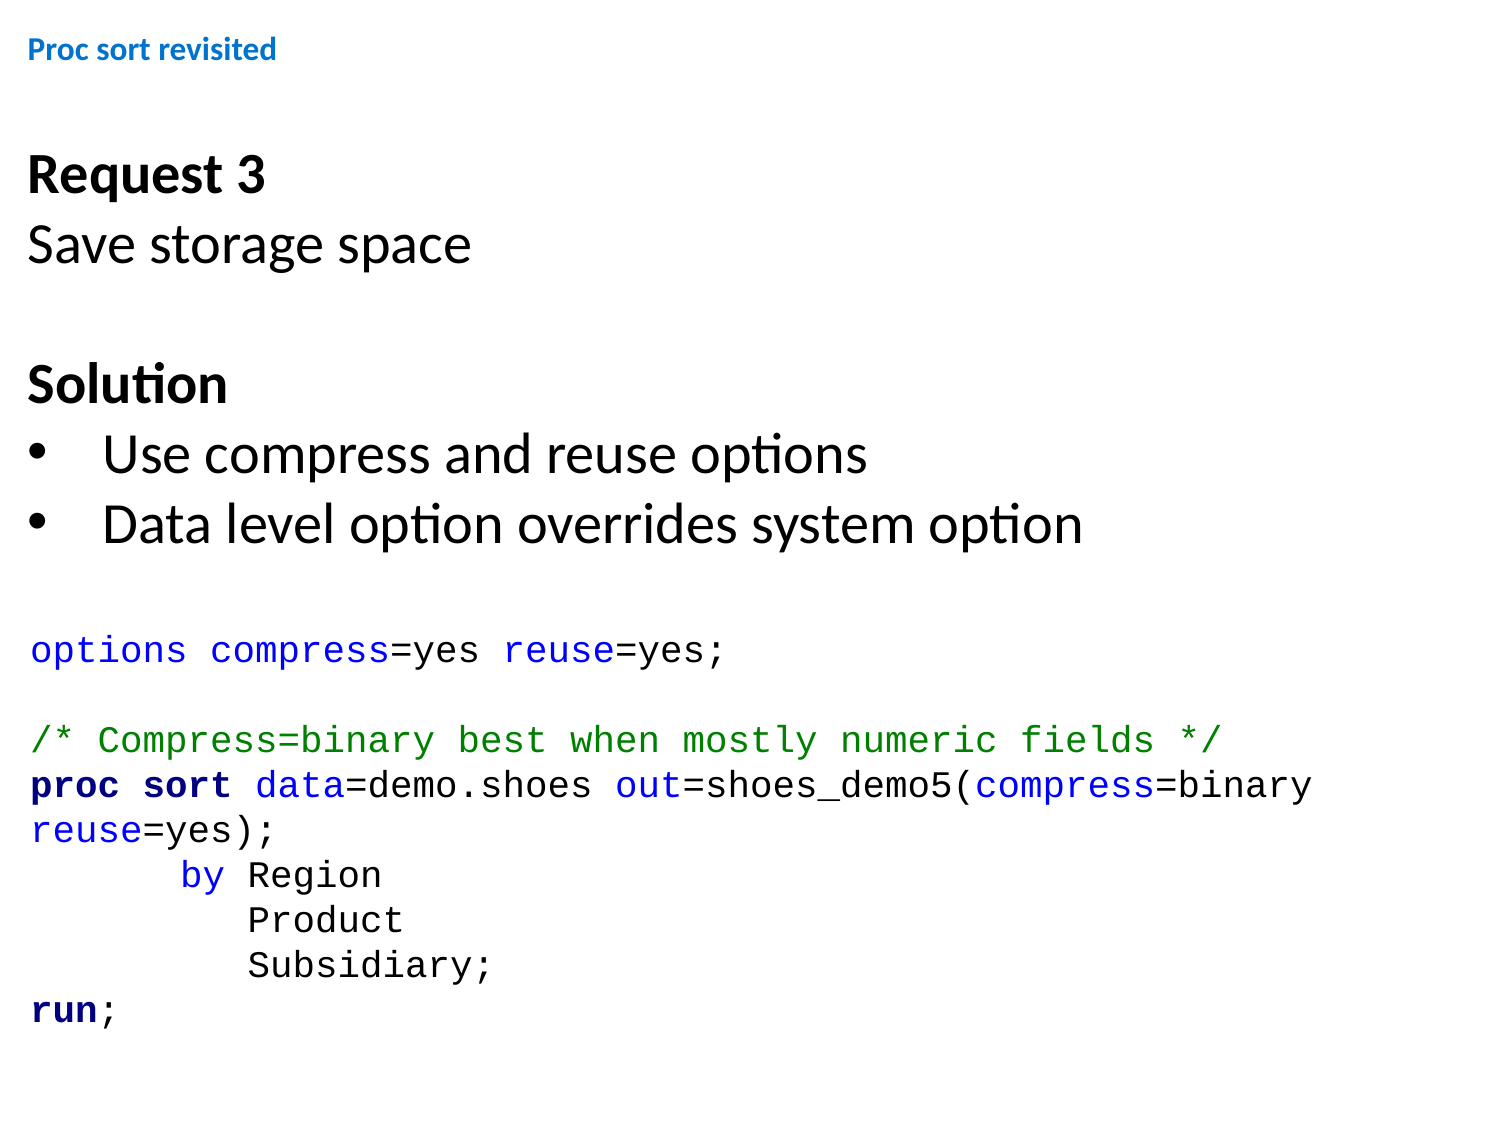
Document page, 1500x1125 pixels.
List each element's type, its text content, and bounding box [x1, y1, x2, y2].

text_box Request 3 Save storage space Solution Use compress and reuse options Data level option overrides system option [13, 127, 1440, 563]
text_box options compress=yes reuse=yes; /* Compress=binary best when mostly numeric fields */ proc sort data=demo.shoes out=shoes_demo5(compress=binary reuse=yes); by Region Product Subsidiary; run; [15, 617, 1329, 1038]
text_box Proc sort revisited [12, 20, 1440, 75]
